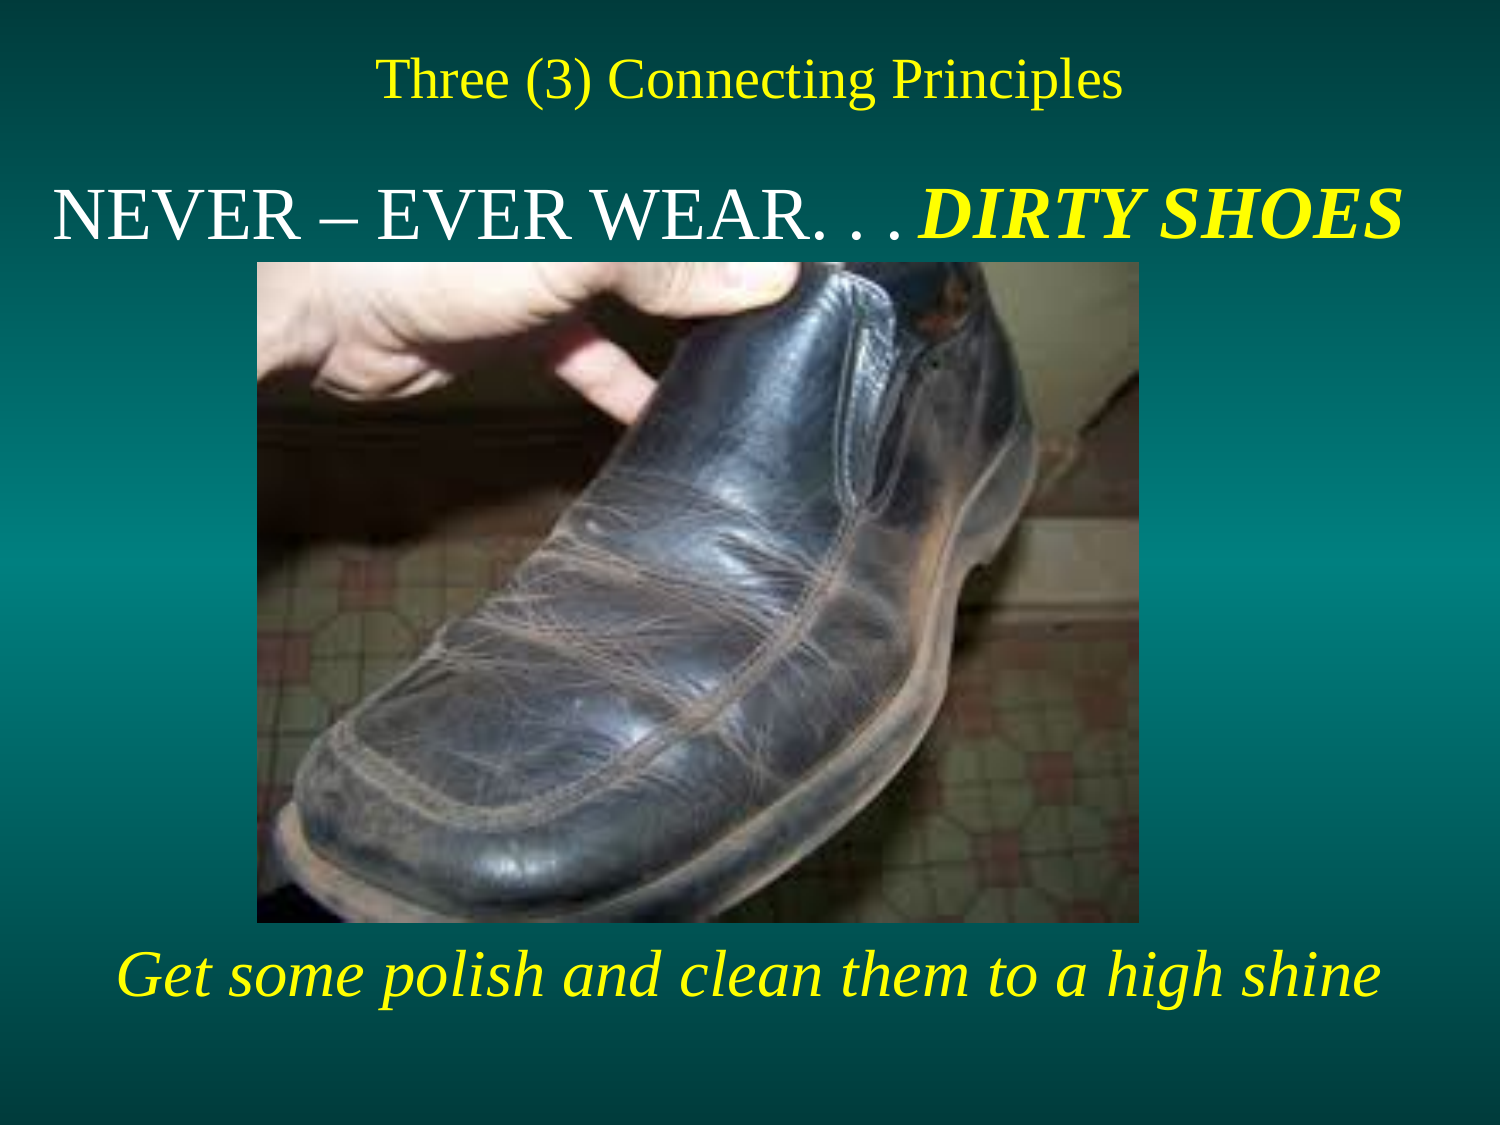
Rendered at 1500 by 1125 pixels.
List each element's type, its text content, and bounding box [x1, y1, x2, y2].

picture [257, 262, 1139, 924]
text_box Three (3) Connecting Principles [0, 32, 1500, 118]
text_box DIRTY SHOES [904, 156, 1500, 262]
text_box NEVER – EVER WEAR. . . [37, 156, 904, 262]
text_box Get some polish and clean them to a high shine [0, 922, 1500, 1018]
